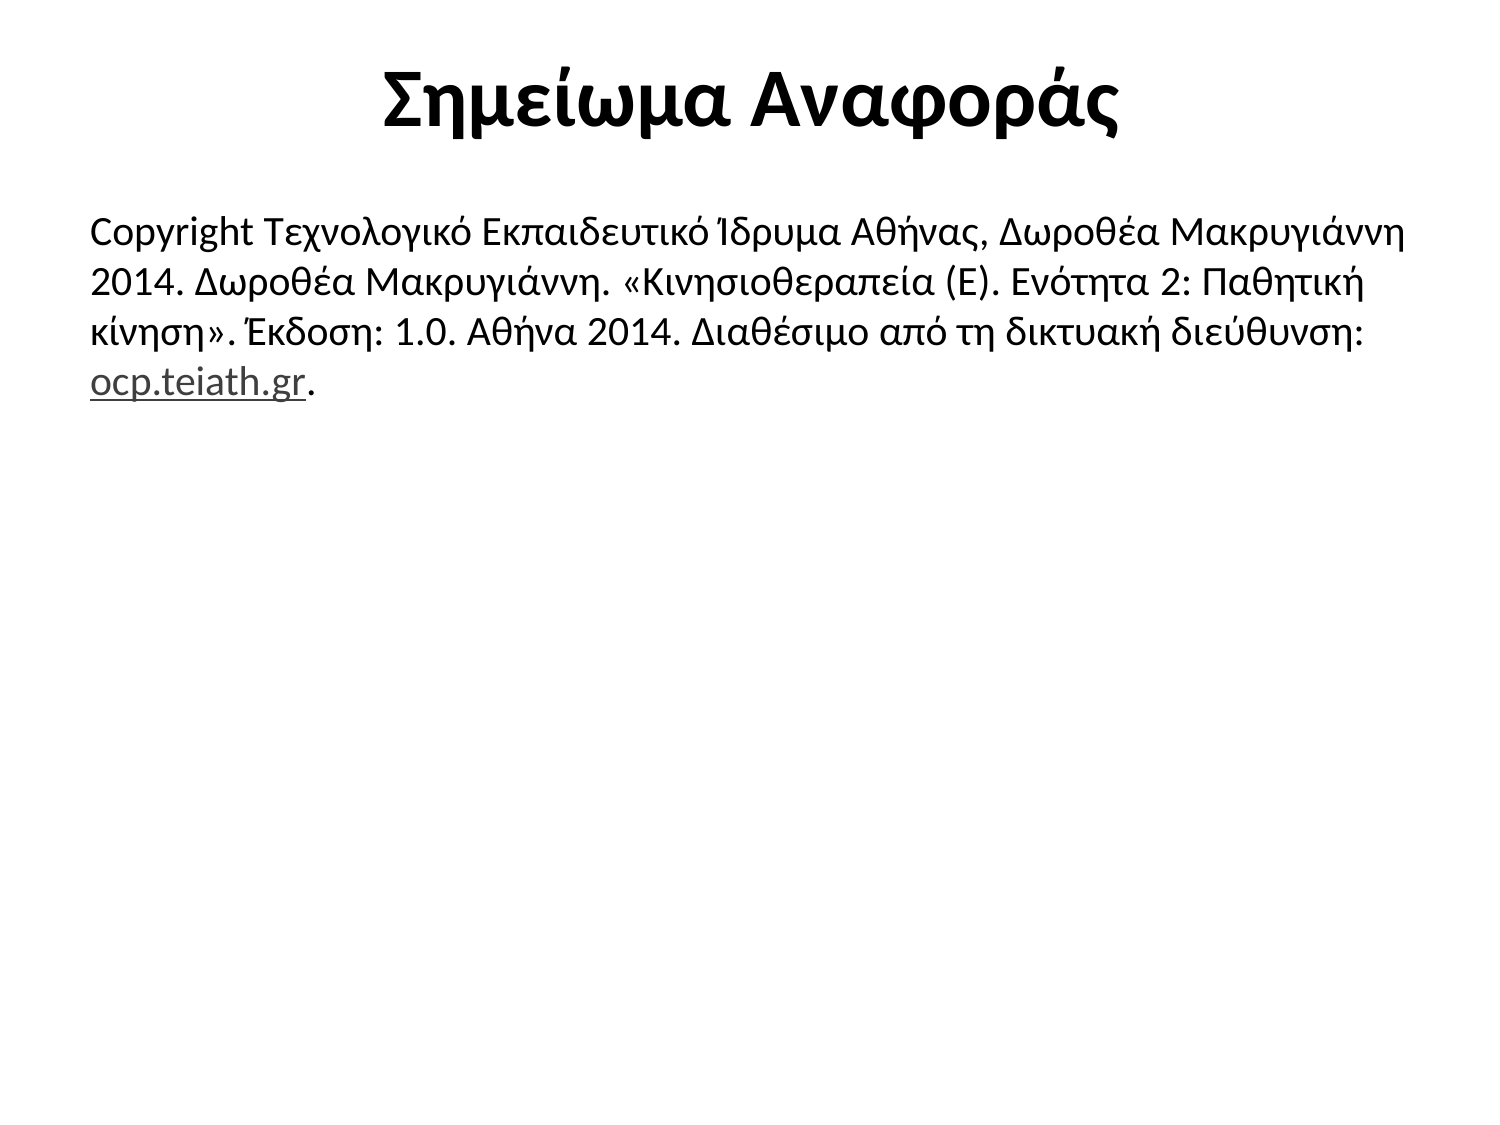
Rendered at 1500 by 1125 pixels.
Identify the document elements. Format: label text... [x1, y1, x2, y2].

list Copyright Τεχνολογικό Εκπαιδευτικό Ίδρυμα Αθήνας, Δωροθέα Μακρυγιάννη 2014. Δωροθέα Μακρυγιάννη. «Κινησιοθεραπεία (Ε). Ενότητα 2: Παθητική κίνηση». Έκδοση: 1.0. Αθήνα 2014. Διαθέσιμο από τη δικτυακή διεύθυνση: ocp.teiath.gr. [75, 196, 1425, 1024]
title Σημείωμα Αναφοράς [76, 19, 1427, 169]
